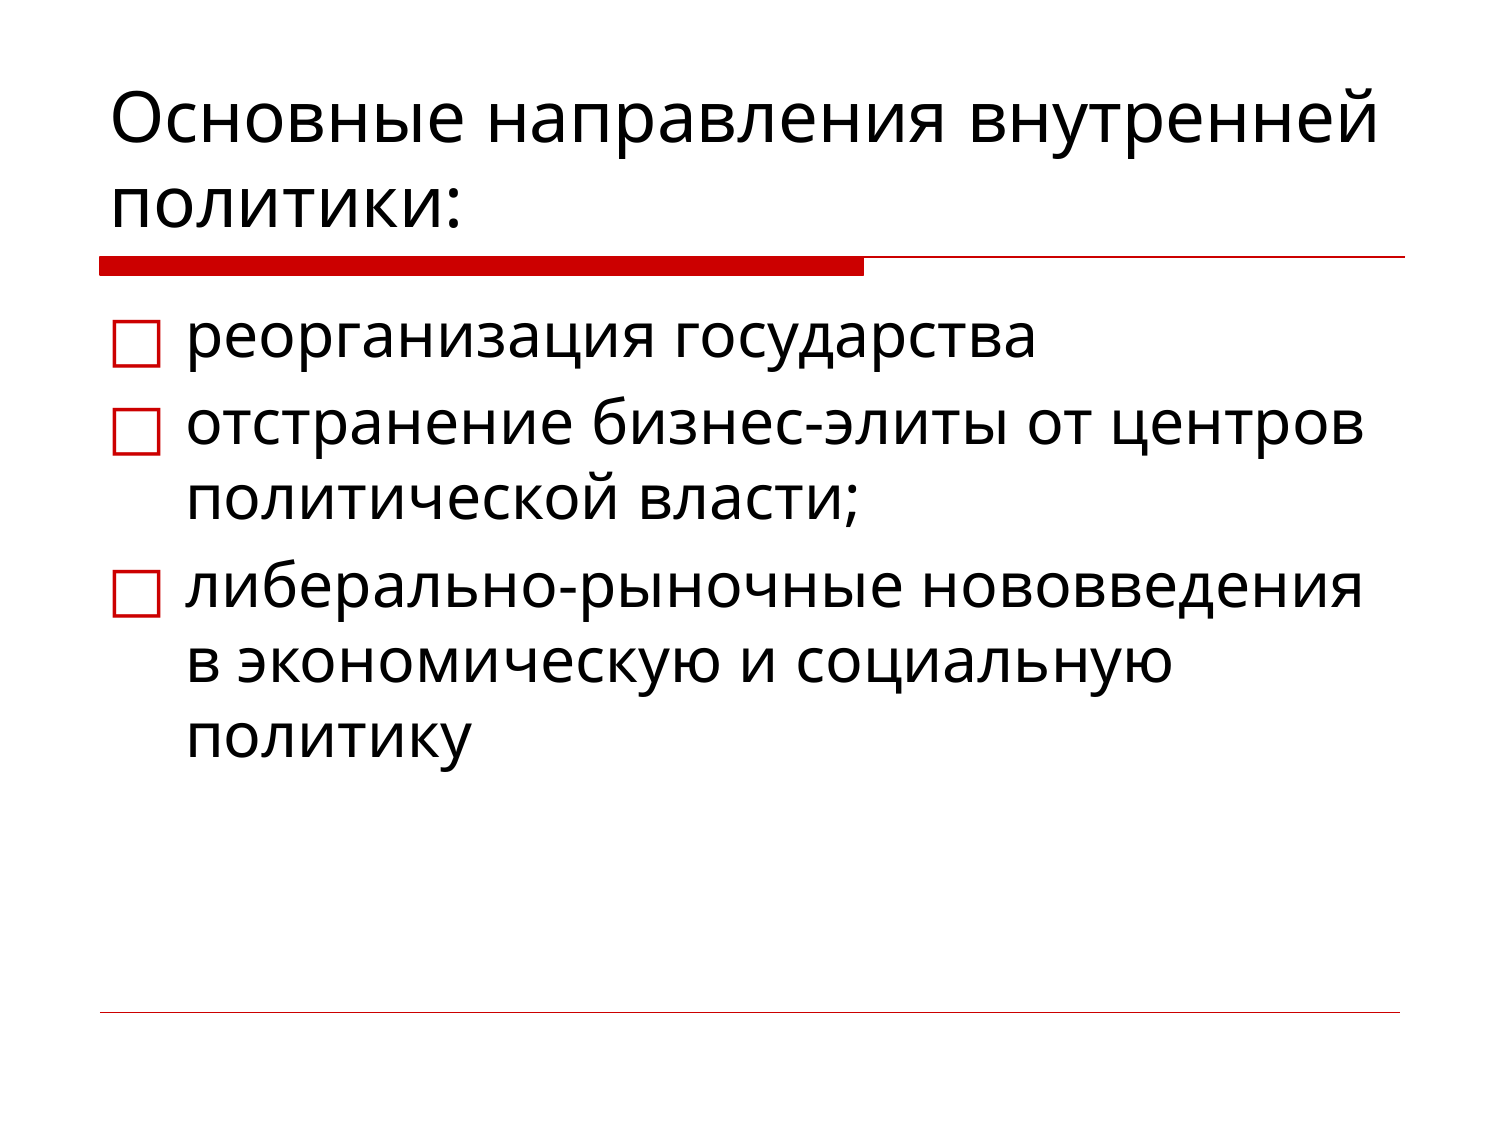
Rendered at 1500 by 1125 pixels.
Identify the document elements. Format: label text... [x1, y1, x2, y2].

list реорганизация государства отстранение бизнес-элиты от центров политической власти; либерально-рыночные нововведения в экономическую и социальную политику [92, 287, 1406, 988]
title Основные направления внутренней политики: [94, 50, 1407, 250]
